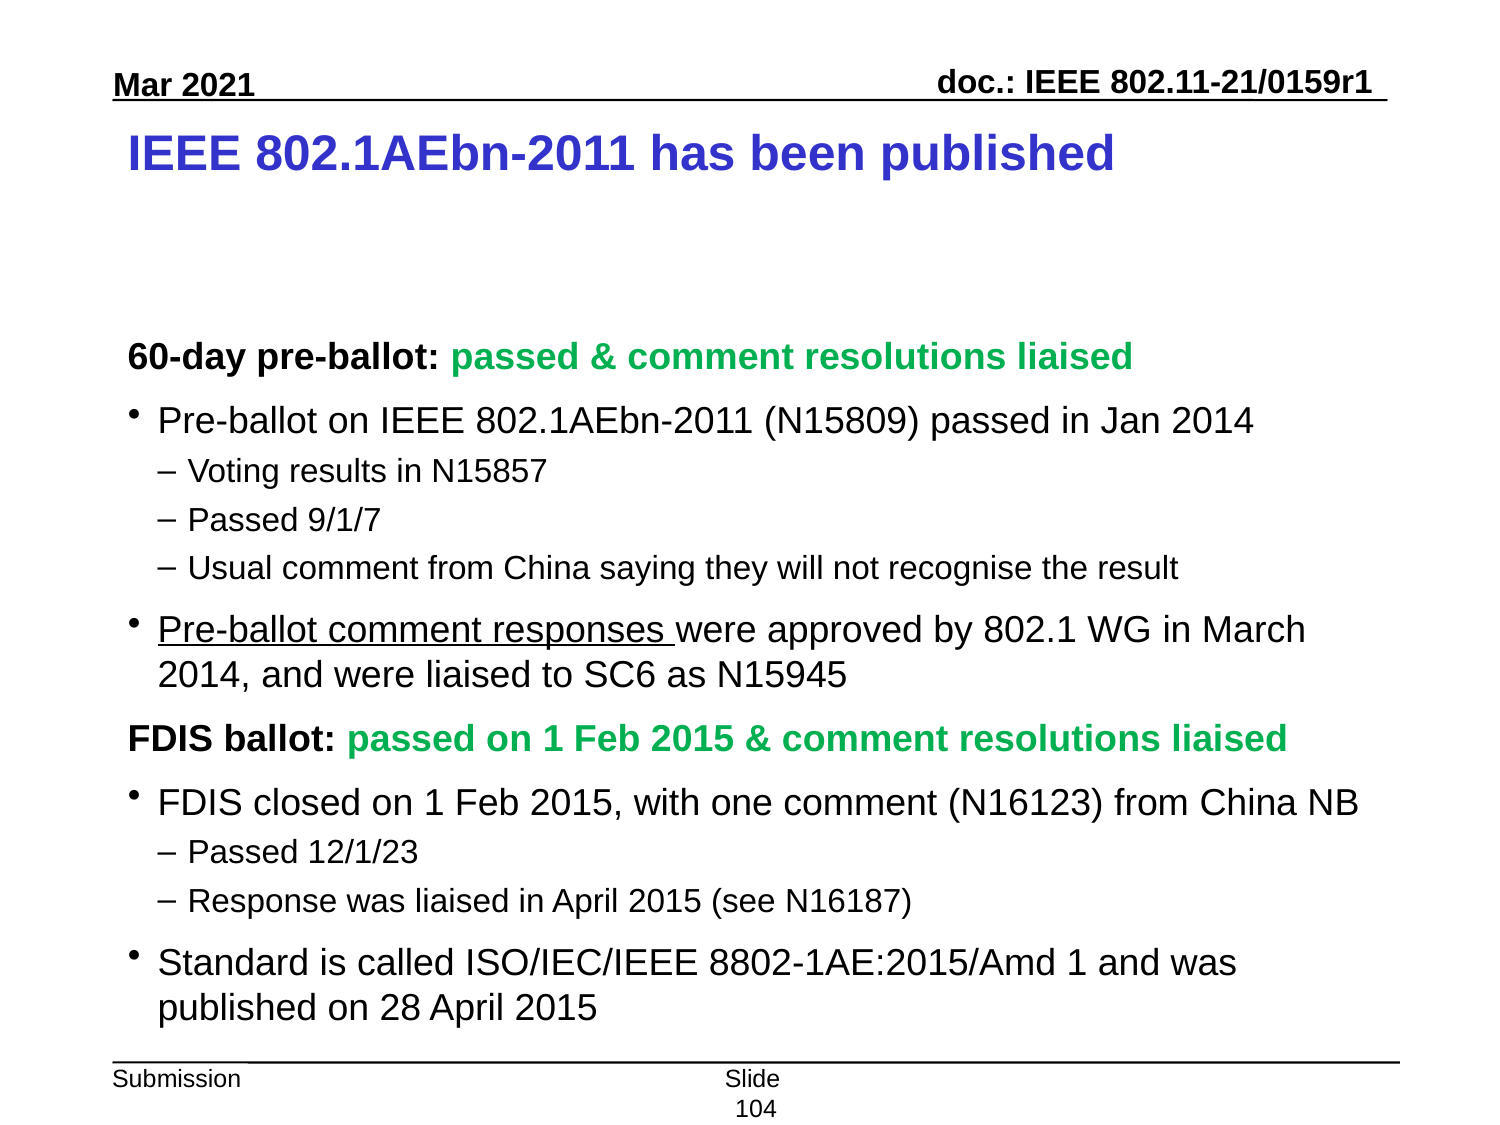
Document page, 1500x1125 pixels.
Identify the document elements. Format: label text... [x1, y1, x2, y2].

title IEEE 802.1AEbn-2011 has been published [112, 112, 1388, 288]
slide_number Slide 104 [709, 1061, 803, 1093]
list 60-day pre-ballot: passed & comment resolutions liaised Pre-ballot on IEEE 802.1AEbn-2011 (N15809) passed in Jan 2014 Voting results in N15857 Passed 9/1/7 Usual comment from China saying they will not recognise the result Pre-ballot comment responses were approved by 802.1 WG in March 2014, and were liaised to SC6 as N15945 FDIS ballot: passed on 1 Feb 2015 & comment resolutions liaised FDIS closed on 1 Feb 2015, with one comment (N16123) from China NB Passed 12/1/23 Response was liaised in April 2015 (see N16187) Standard is called ISO/IEC/IEEE 8802-1AE:2015/Amd 1 and was published on 28 April 2015 [112, 324, 1388, 1000]
